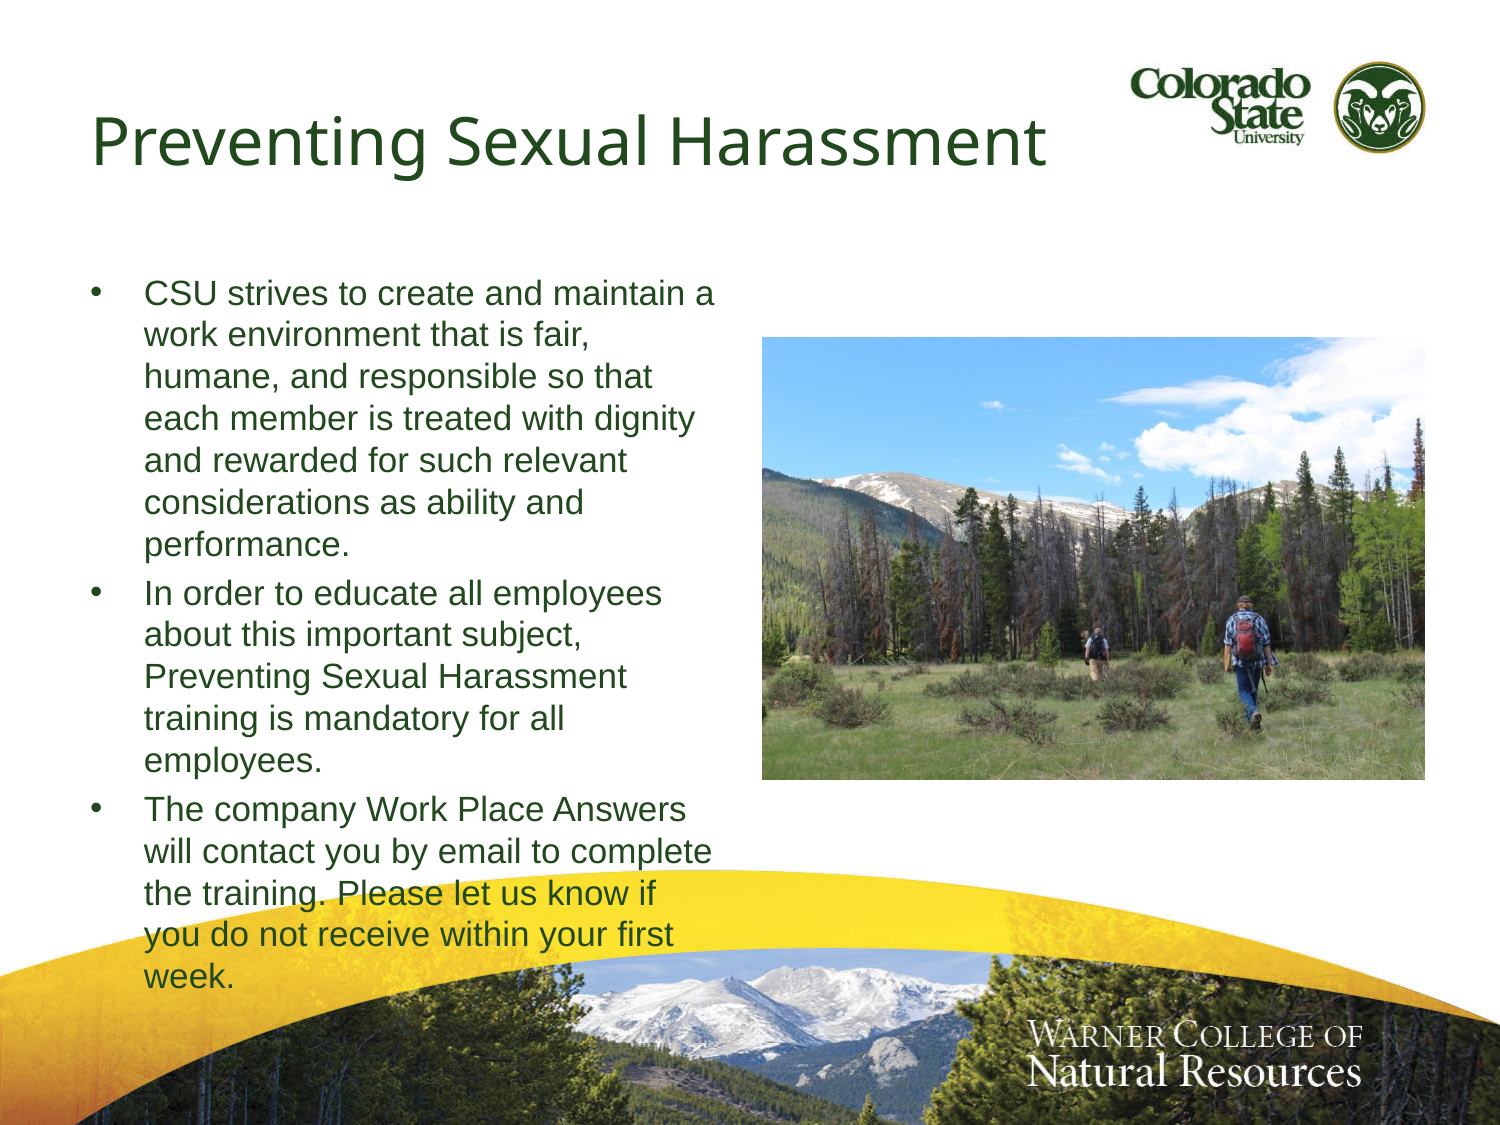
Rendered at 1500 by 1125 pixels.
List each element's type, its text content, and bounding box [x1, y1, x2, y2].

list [762, 337, 1426, 780]
title Preventing Sexual Harassment [75, 45, 1425, 233]
picture [0, 0, 1500, 1125]
list CSU strives to create and maintain a work environment that is fair, humane, and responsible so that each member is treated with dignity and rewarded for such relevant considerations as ability and performance. In order to educate all employees about this important subject, Preventing Sexual Harassment training is mandatory for all employees. The company Work Place Answers will contact you by email to complete the training. Please let us know if you do not receive within your first week. [75, 262, 738, 1005]
